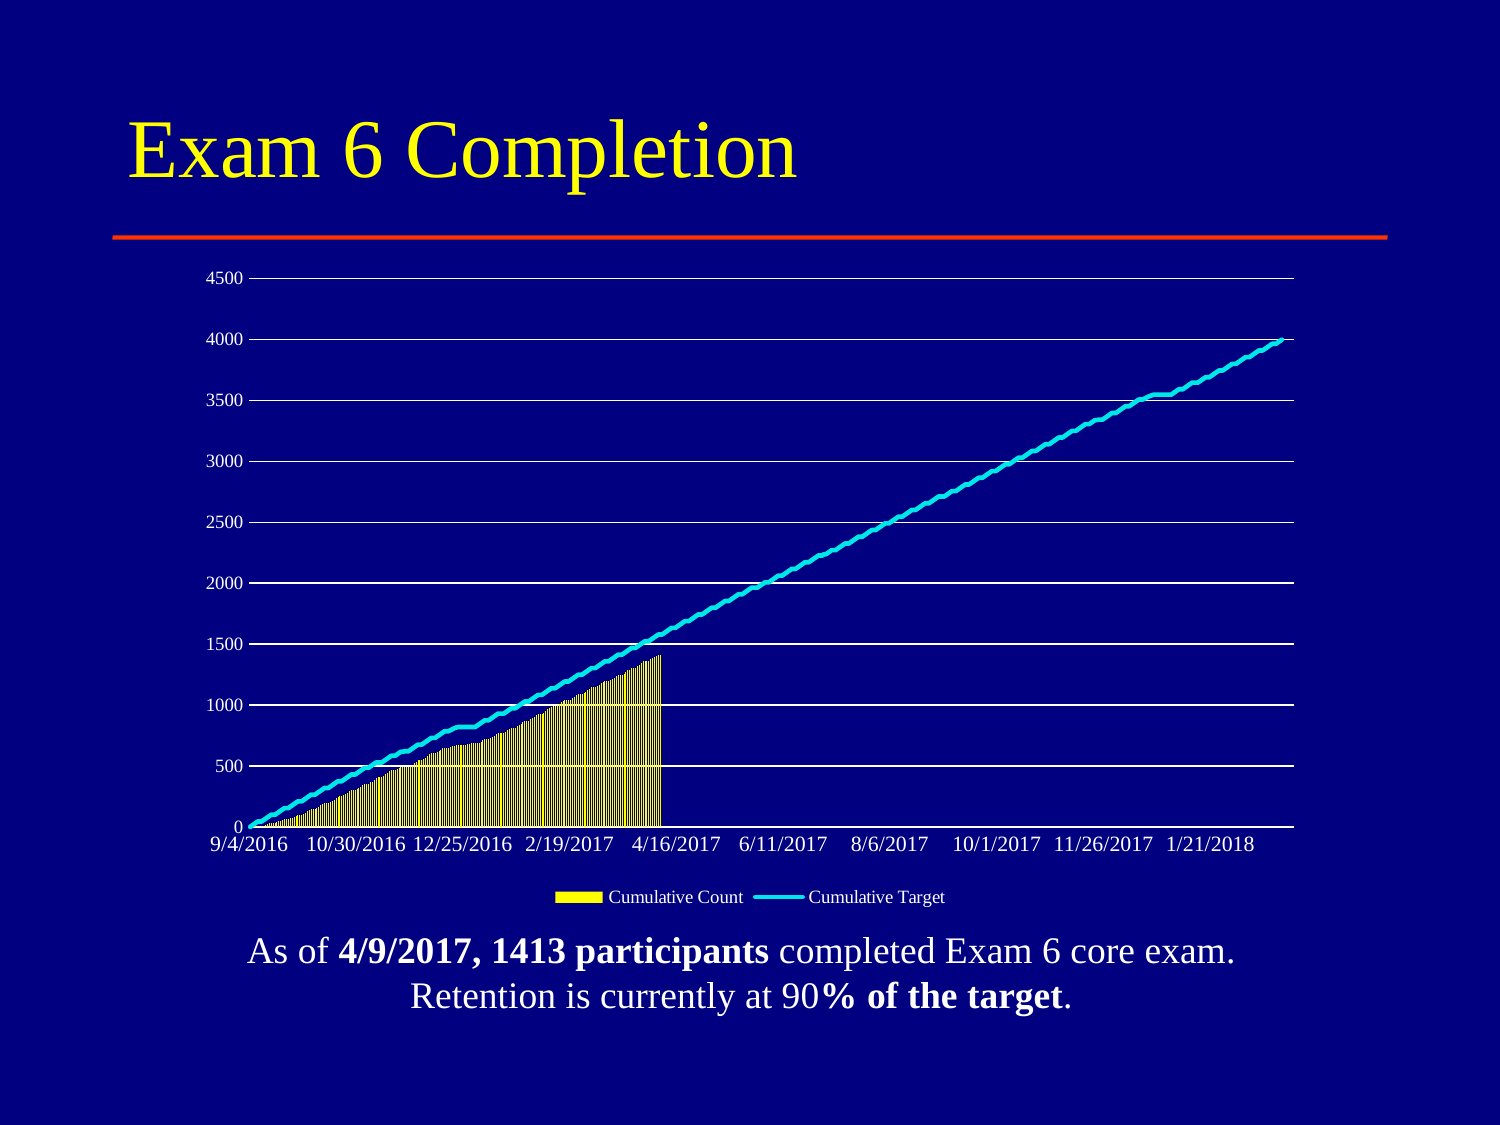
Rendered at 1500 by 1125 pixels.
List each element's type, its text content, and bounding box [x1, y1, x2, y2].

title Exam 6 Completion [112, 50, 1388, 238]
chart [182, 254, 1318, 915]
text_box As of 4/9/2017, 1413 participants completed Exam 6 core exam. Retention is currently at 90% of the target. [195, 924, 1288, 1024]
